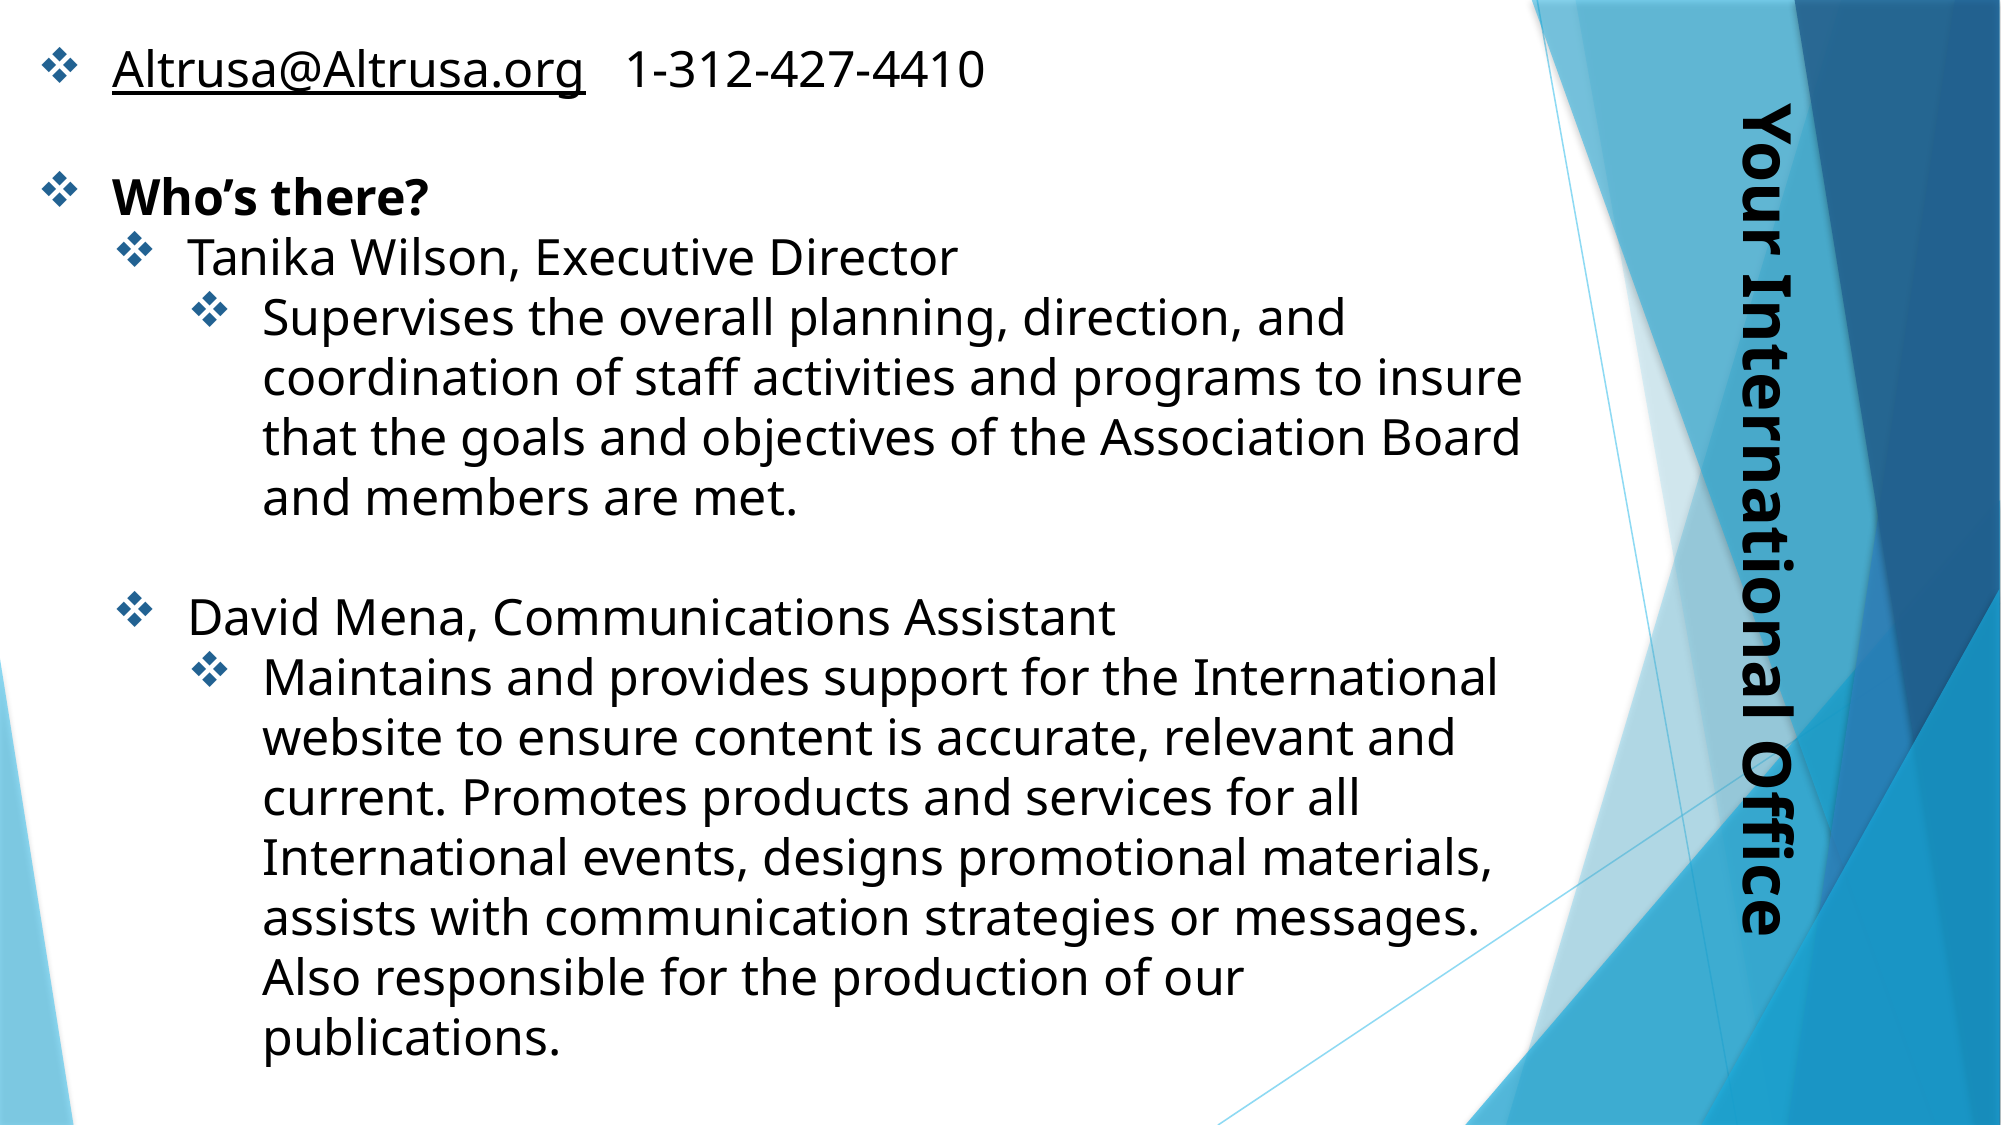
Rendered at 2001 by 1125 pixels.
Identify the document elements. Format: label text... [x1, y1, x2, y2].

text_box Your International Office [1722, 88, 1818, 965]
text_box Altrusa@Altrusa.org 1-312-427-4410 Who’s there? Tanika Wilson, Executive Director Supervises the overall planning, direction, and coordination of staff activities and programs to insure that the goals and objectives of the Association Board and members are met. David Mena, Communications Assistant Maintains and provides support for the International website to ensure content is accurate, relevant and current. Promotes products and services for all International events, designs promotional materials, assists with communication strategies or messages. Also responsible for the production of our publications. [22, 29, 1550, 1073]
